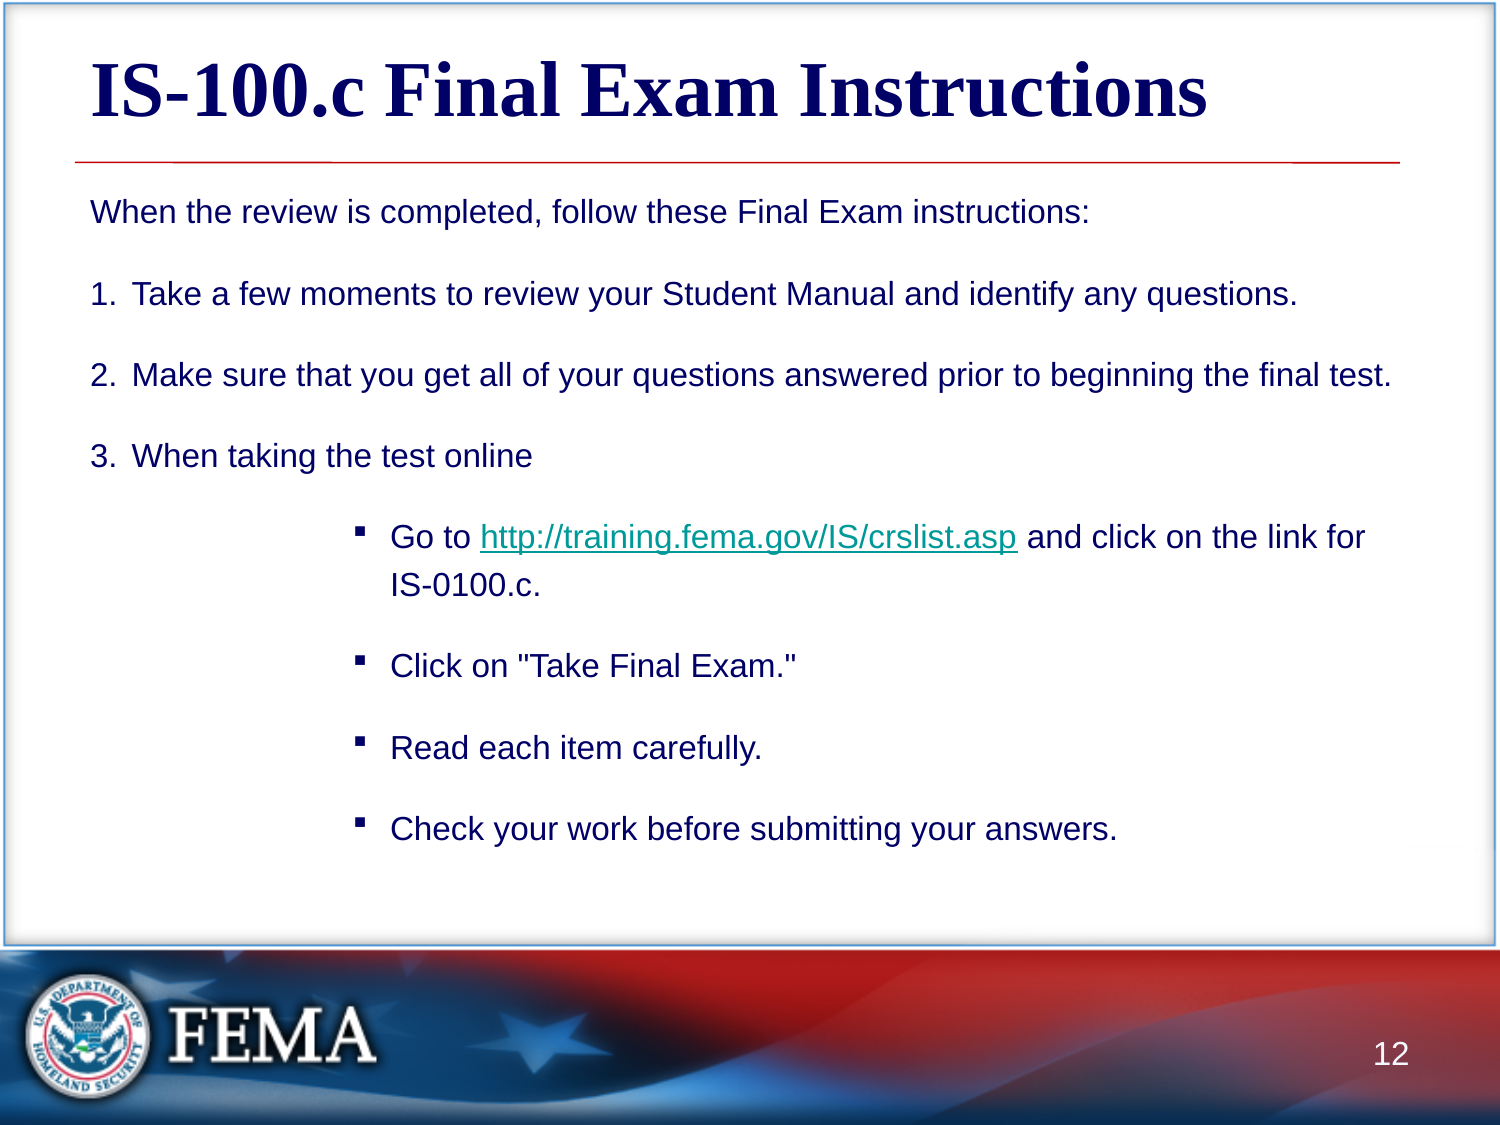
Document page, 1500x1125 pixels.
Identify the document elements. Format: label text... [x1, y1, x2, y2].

list When the review is completed, follow these Final Exam instructions: Take a few moments to review your Student Manual and identify any questions. Make sure that you get all of your questions answered prior to beginning the final test. When taking the test online Go to http://training.fema.gov/IS/crslist.asp and click on the link for IS-0100.c. Click on "Take Final Exam." Read each item carefully. Check your work before submitting your answers. [75, 175, 1425, 938]
slide_number 12 [1074, 1024, 1425, 1103]
picture [0, 0, 1500, 1125]
title IS-100.c Final Exam Instructions [75, 32, 1425, 138]
